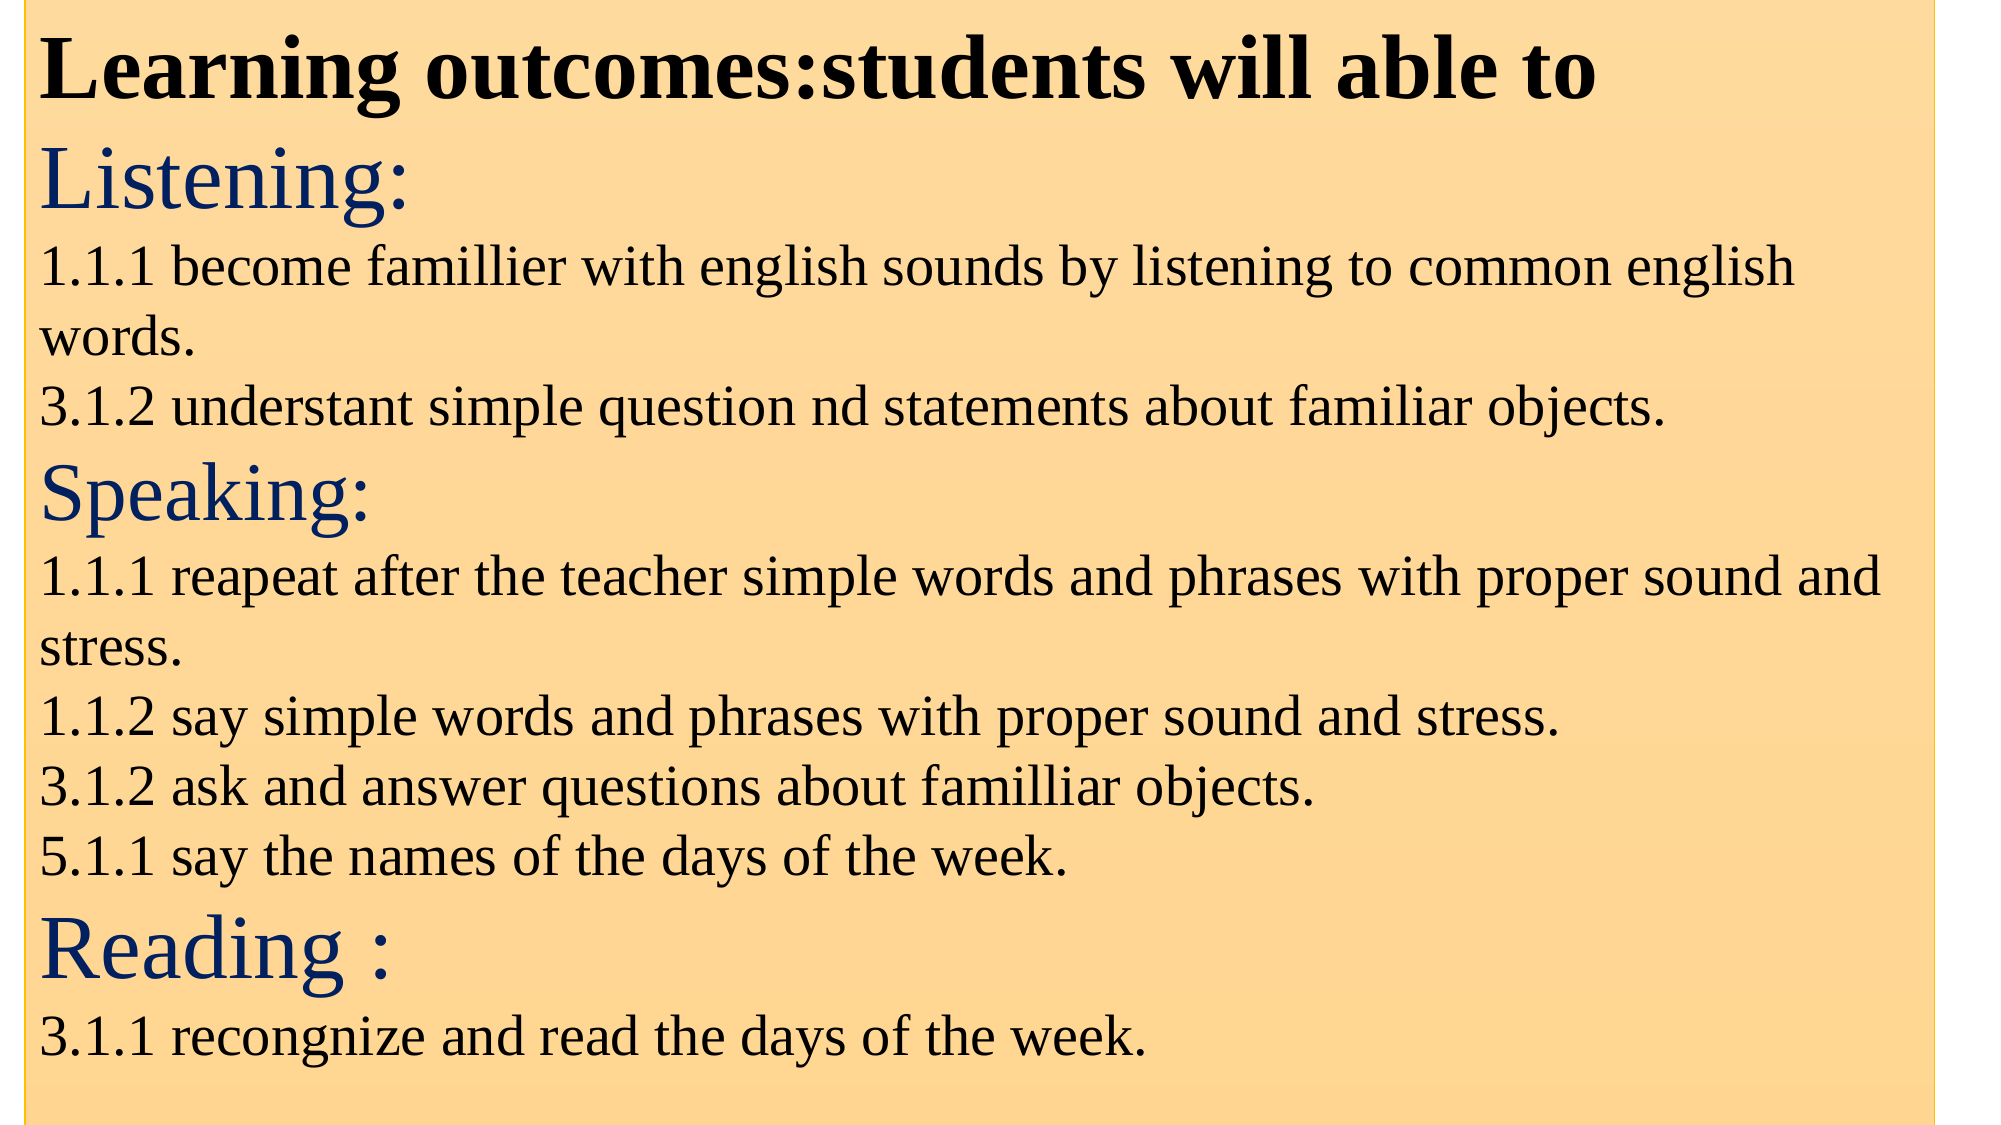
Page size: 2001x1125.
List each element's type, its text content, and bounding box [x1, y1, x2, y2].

text_box Learning outcomes:students will able to Listening: 1.1.1 become famillier with english sounds by listening to common english words. 3.1.2 understant simple question nd statements about familiar objects. Speaking: 1.1.1 reapeat after the teacher simple words and phrases with proper sound and stress. 1.1.2 say simple words and phrases with proper sound and stress. 3.1.2 ask and answer questions about familliar objects. 5.1.1 say the names of the days of the week. Reading : 3.1.1 recongnize and read the days of the week. [24, 0, 1935, 1125]
